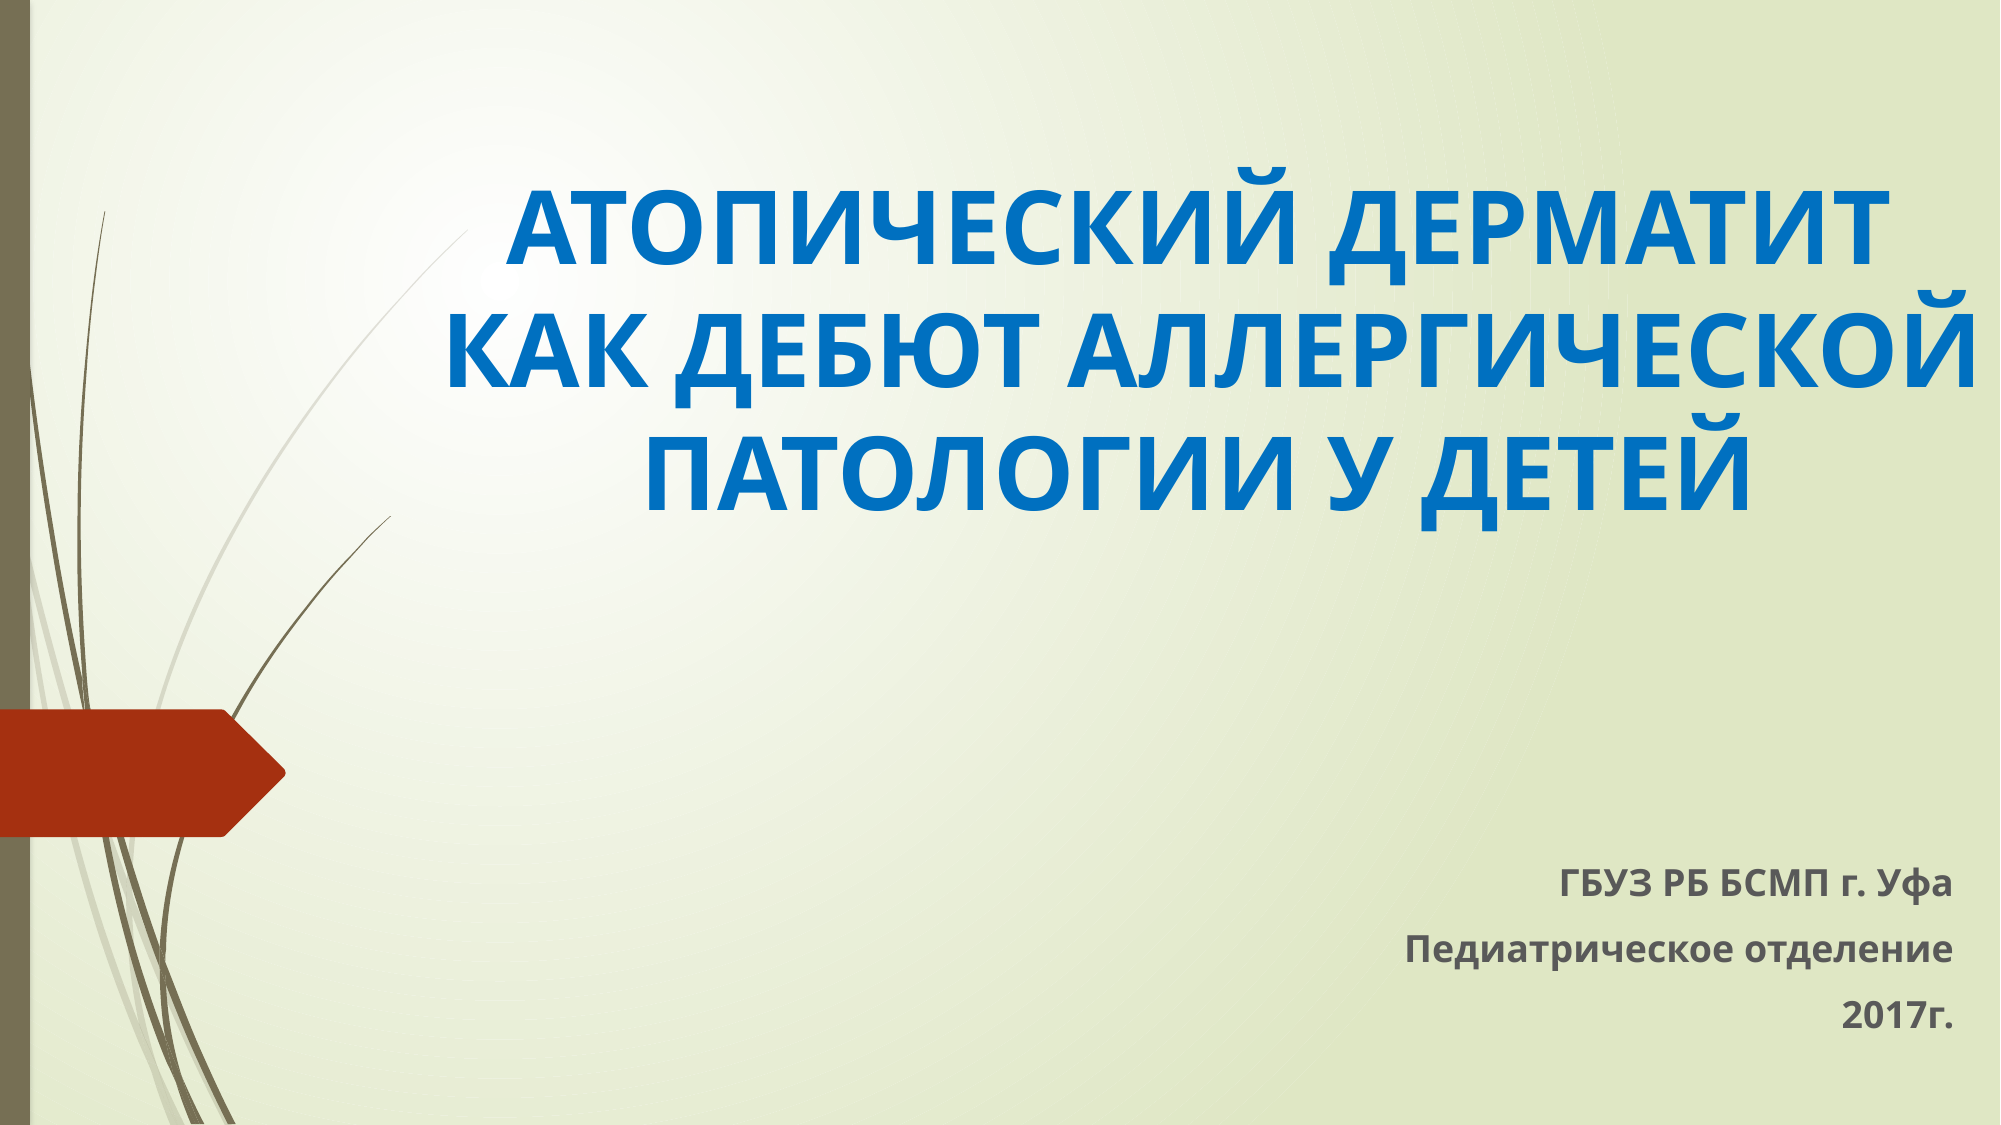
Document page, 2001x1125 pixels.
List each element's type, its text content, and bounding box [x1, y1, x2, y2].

title АТОПИЧЕСКИЙ ДЕРМАТИТ КАК ДЕБЮТ АЛЛЕРГИЧЕСКОЙ ПАТОЛОГИИ У ДЕТЕЙ [424, 55, 2000, 784]
subtitle ГБУЗ РБ БСМП г. Уфа Педиатрическое отделение 2017г. [1291, 851, 1970, 1096]
